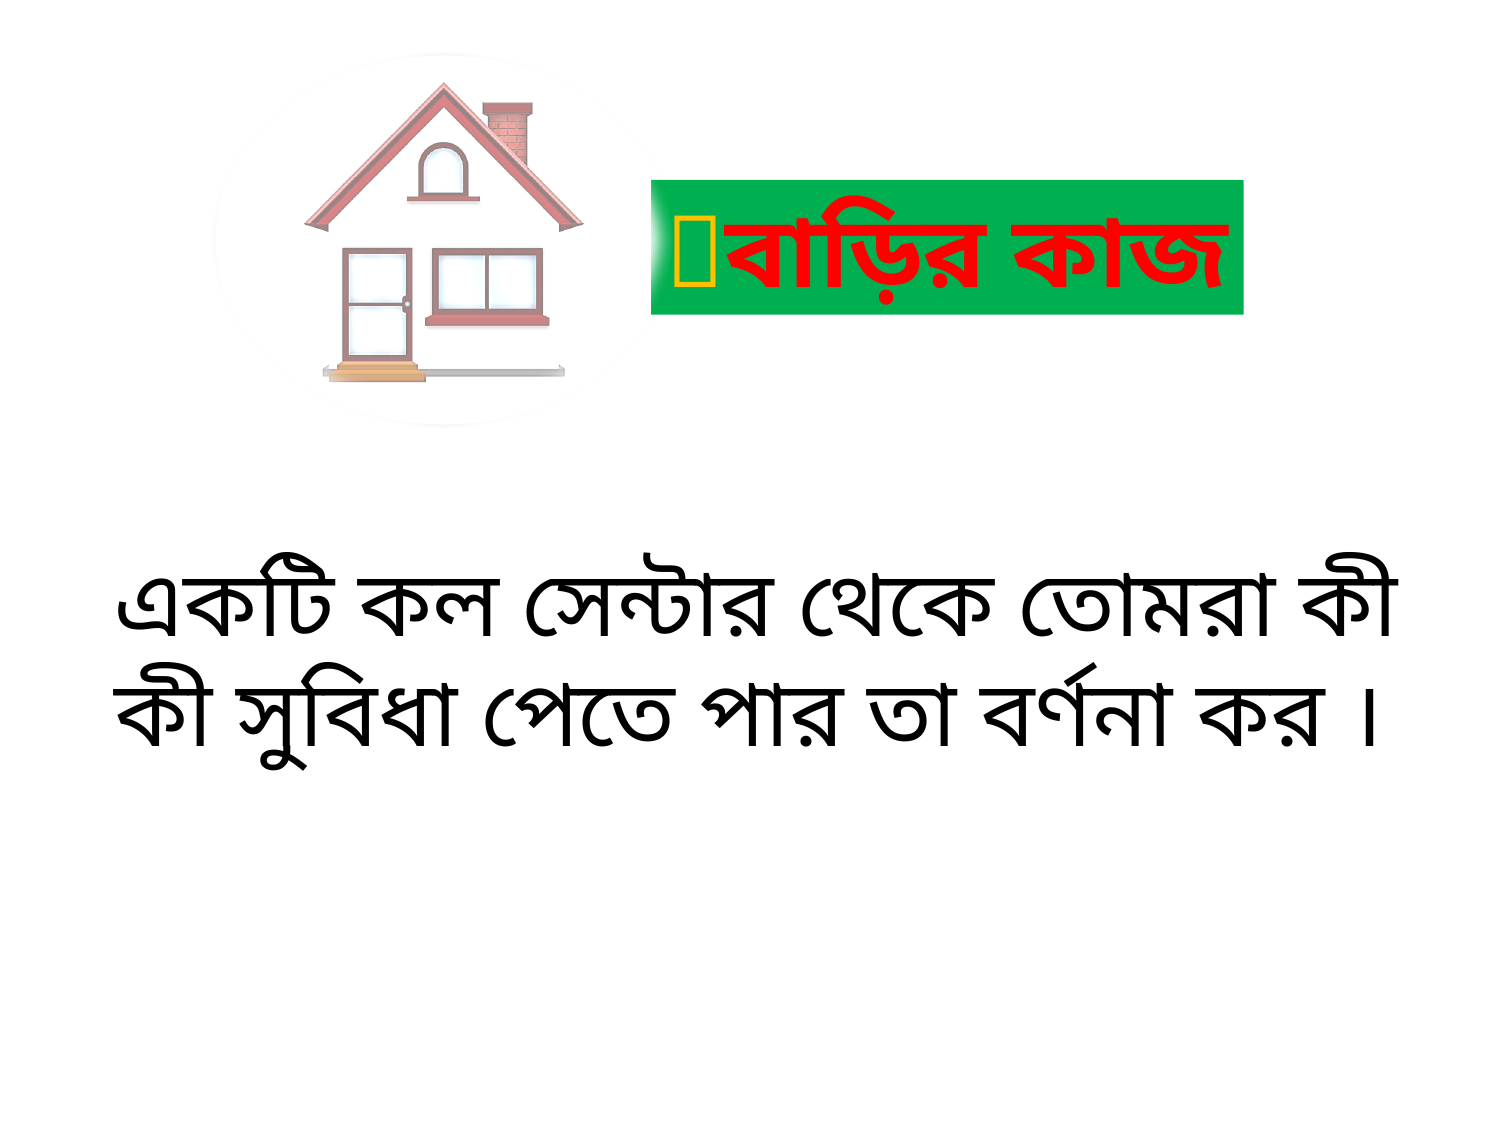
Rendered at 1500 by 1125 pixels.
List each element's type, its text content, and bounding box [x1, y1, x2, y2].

picture [212, 51, 676, 428]
text_box বাড়ির কাজ [679, 179, 1244, 315]
text_box একটি কল সেন্টার থেকে তোমরা কী কী সুবিধা পেতে পার তা বর্ণনা কর । [99, 537, 1463, 773]
